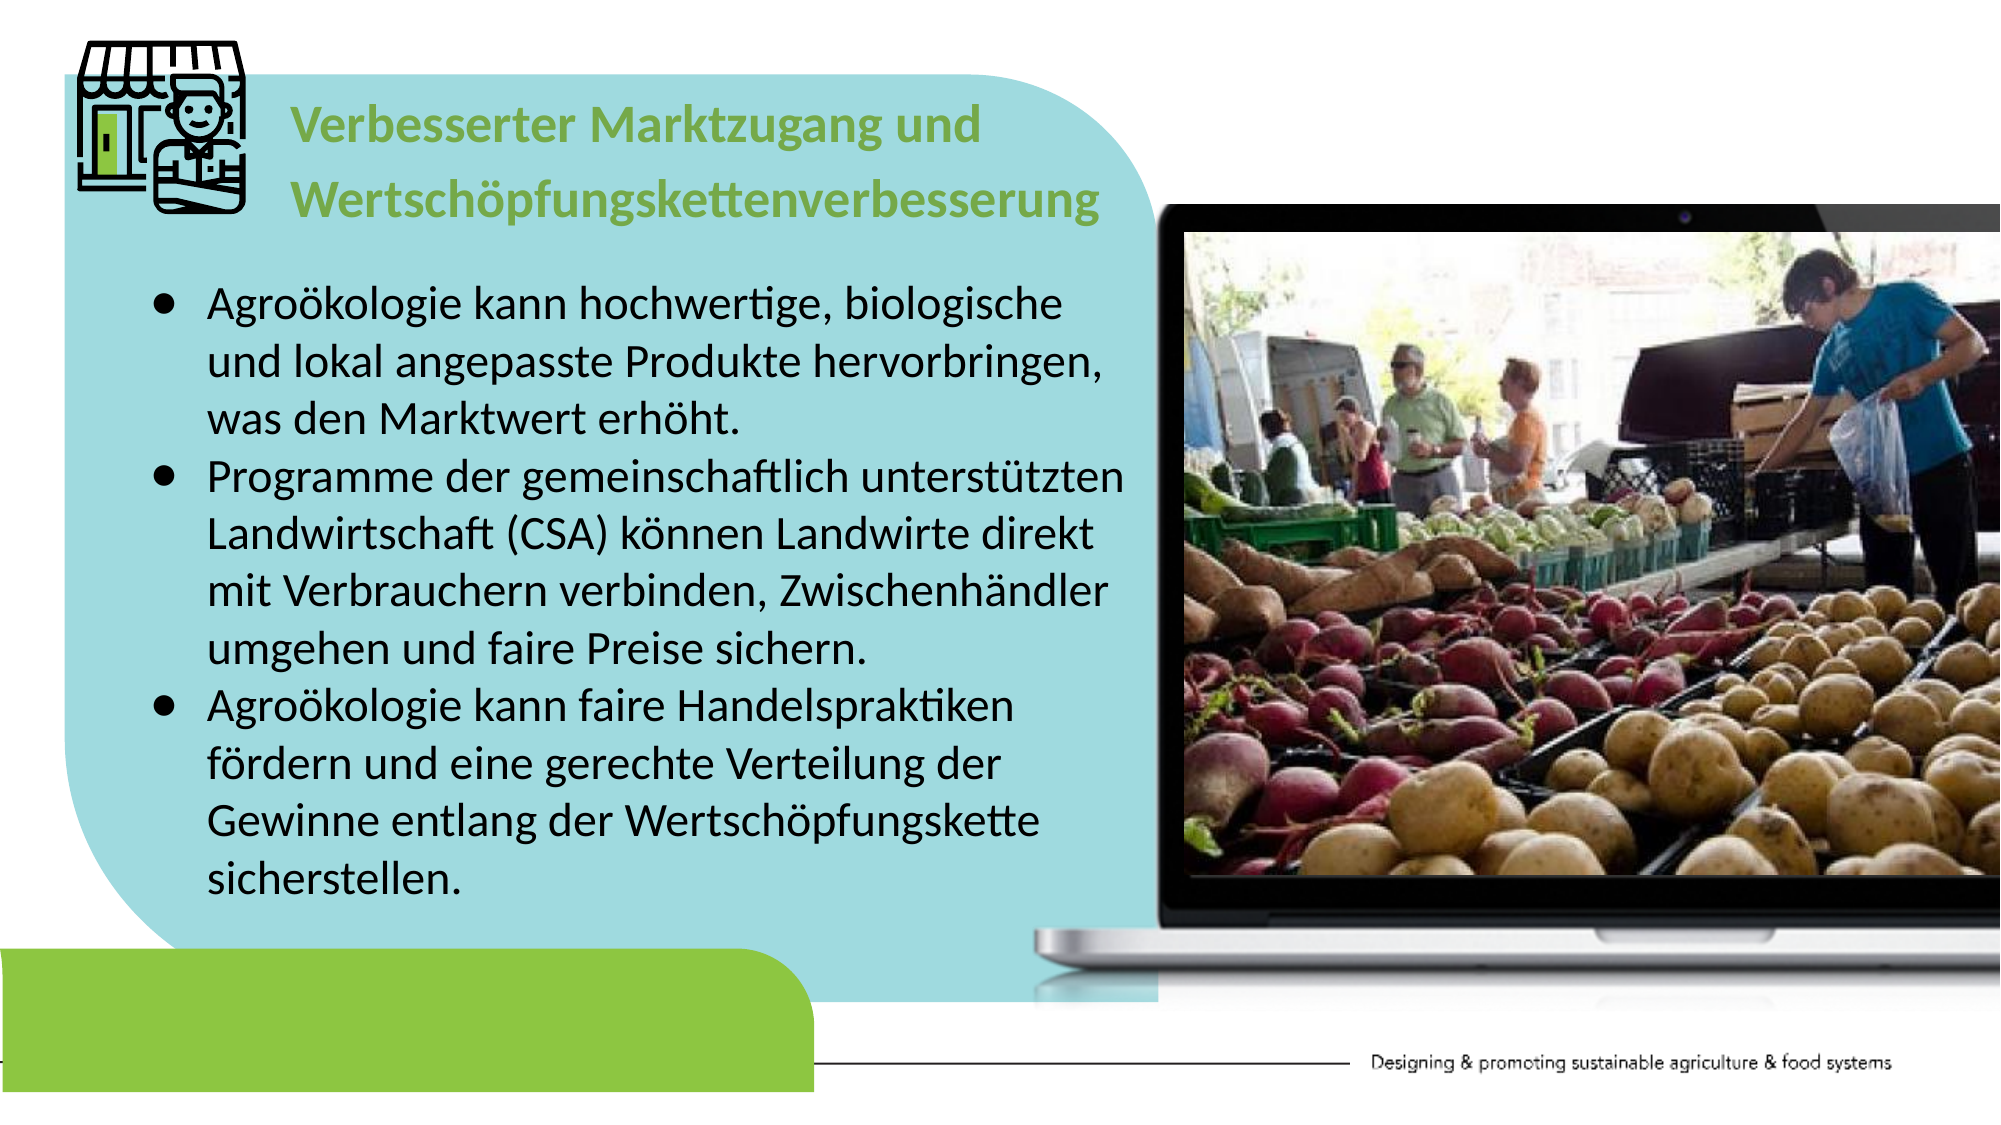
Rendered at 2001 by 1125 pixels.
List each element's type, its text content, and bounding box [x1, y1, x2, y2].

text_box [76, 40, 246, 215]
picture [946, 204, 2000, 1088]
list Agroökologie kann hochwertige, biologische und lokal angepasste Produkte hervorbringen, was den Marktwert erhöht. Programme der gemeinschaftlich unterstützten Landwirtschaft (CSA) können Landwirte direkt mit Verbrauchern verbinden, Zwischenhändler umgehen und faire Preise sichern. Agroökologie kann faire Handelspraktiken fördern und eine gerechte Verteilung der Gewinne entlang der Wertschöpfungskette sicherstellen. [116, 264, 1149, 971]
text_box Verbesserter Marktzugang und Wertschöpfungskettenverbesserung [275, 71, 1278, 236]
